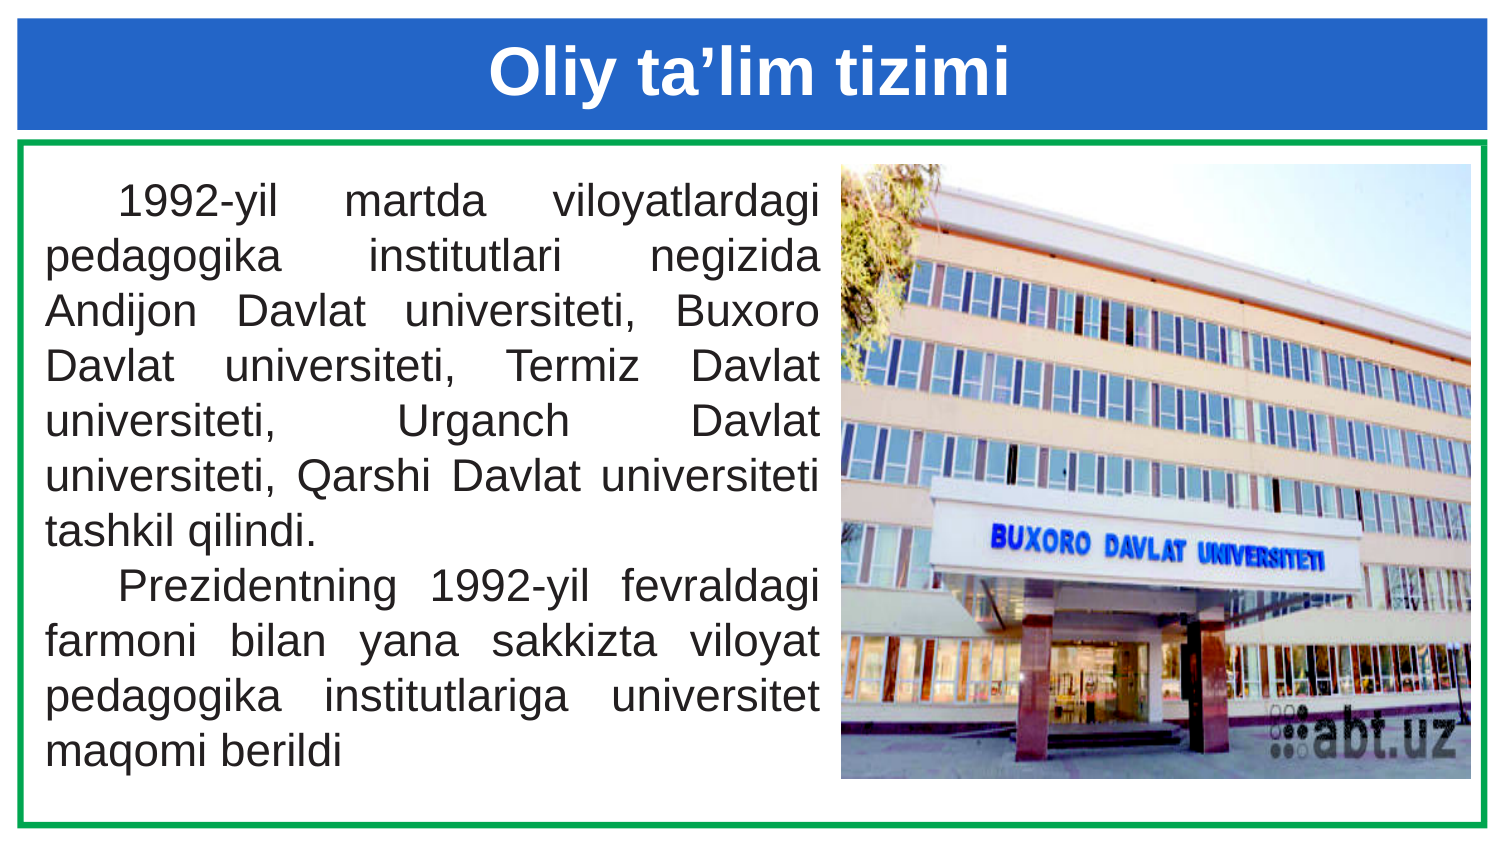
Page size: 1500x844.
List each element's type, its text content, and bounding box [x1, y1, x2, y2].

list 1992-yil martda viloyatlardagi pedagogika institutlari negizida Andijon Davlat universiteti, Buxoro Davlat universiteti, Termiz Davlat universiteti, Urganch Davlat universiteti, Qarshi Davlat universiteti tashkil qilindi. Prezidentning 1992-yil fevraldagi farmoni bilan yana sakkizta viloyat pedagogika institutlariga universitet maqomi berildi [44, 170, 821, 782]
title Oliy ta’lim tizimi [78, 26, 1422, 110]
picture [841, 164, 1471, 779]
